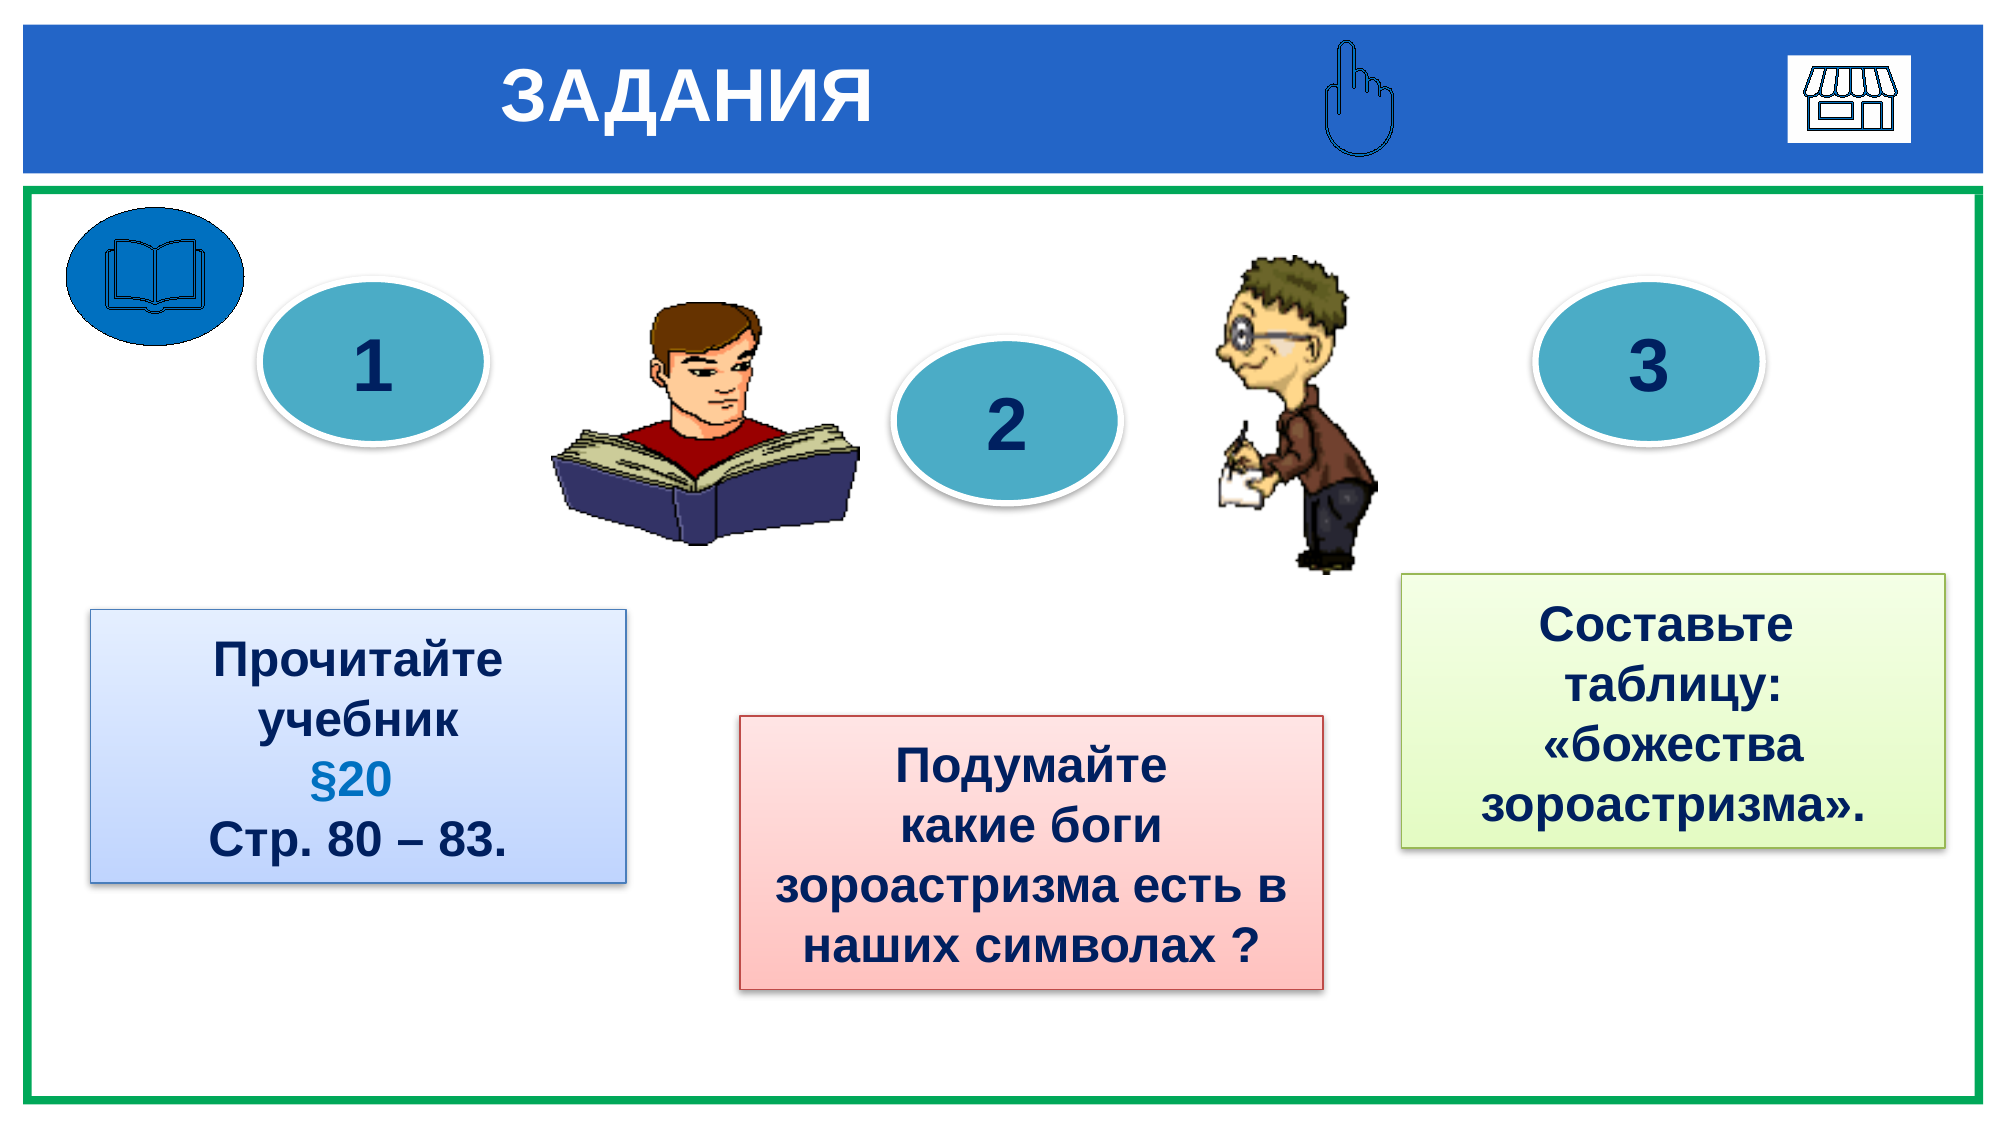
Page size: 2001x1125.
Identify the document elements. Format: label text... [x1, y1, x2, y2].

text_box 2 [890, 334, 1124, 507]
text_box Подумайте какие боги зороастризма есть в наших символах ? [739, 715, 1324, 990]
text_box [1803, 66, 1898, 131]
text_box Составьте таблицу: «божества зороастризма». [1401, 573, 1946, 849]
text_box [1787, 55, 1911, 143]
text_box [65, 207, 245, 346]
text_box 3 [1532, 275, 1766, 448]
text_box 1 [256, 275, 491, 448]
picture [1188, 255, 1379, 575]
picture [550, 302, 860, 546]
text_box Прочитайте учебник §20 Стр. 80 – 83. [90, 609, 627, 884]
text_box [1325, 40, 1394, 157]
title ЗАДАНИЯ [55, 0, 1276, 185]
